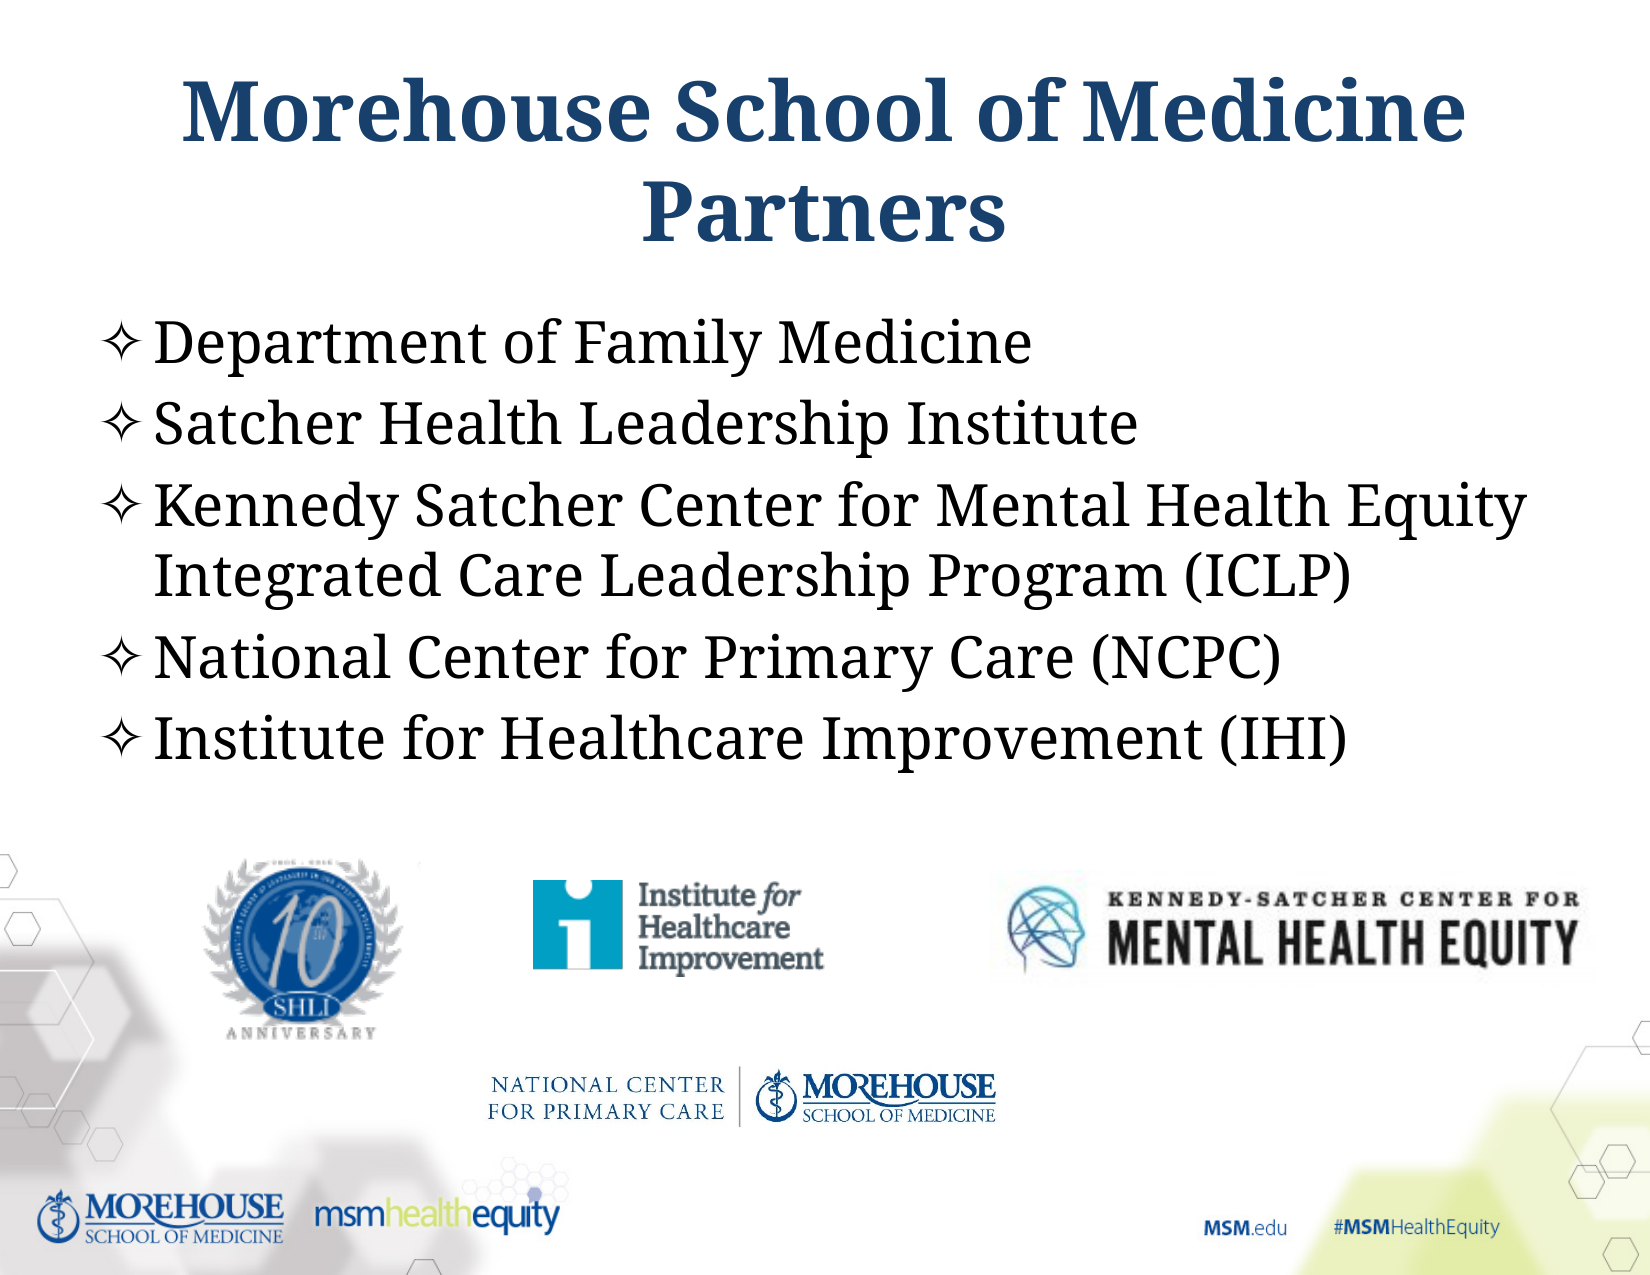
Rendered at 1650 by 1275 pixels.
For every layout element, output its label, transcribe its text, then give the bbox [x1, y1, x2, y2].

title Morehouse School of Medicine Partners [82, 51, 1568, 264]
list Department of Family Medicine Satcher Health Leadership Institute Kennedy Satcher Center for Mental Health Equity Integrated Care Leadership Program (ICLP) National Center for Primary Care (NCPC) Institute for Healthcare Improvement (IHI) [82, 297, 1568, 788]
picture [0, 0, 1650, 1275]
